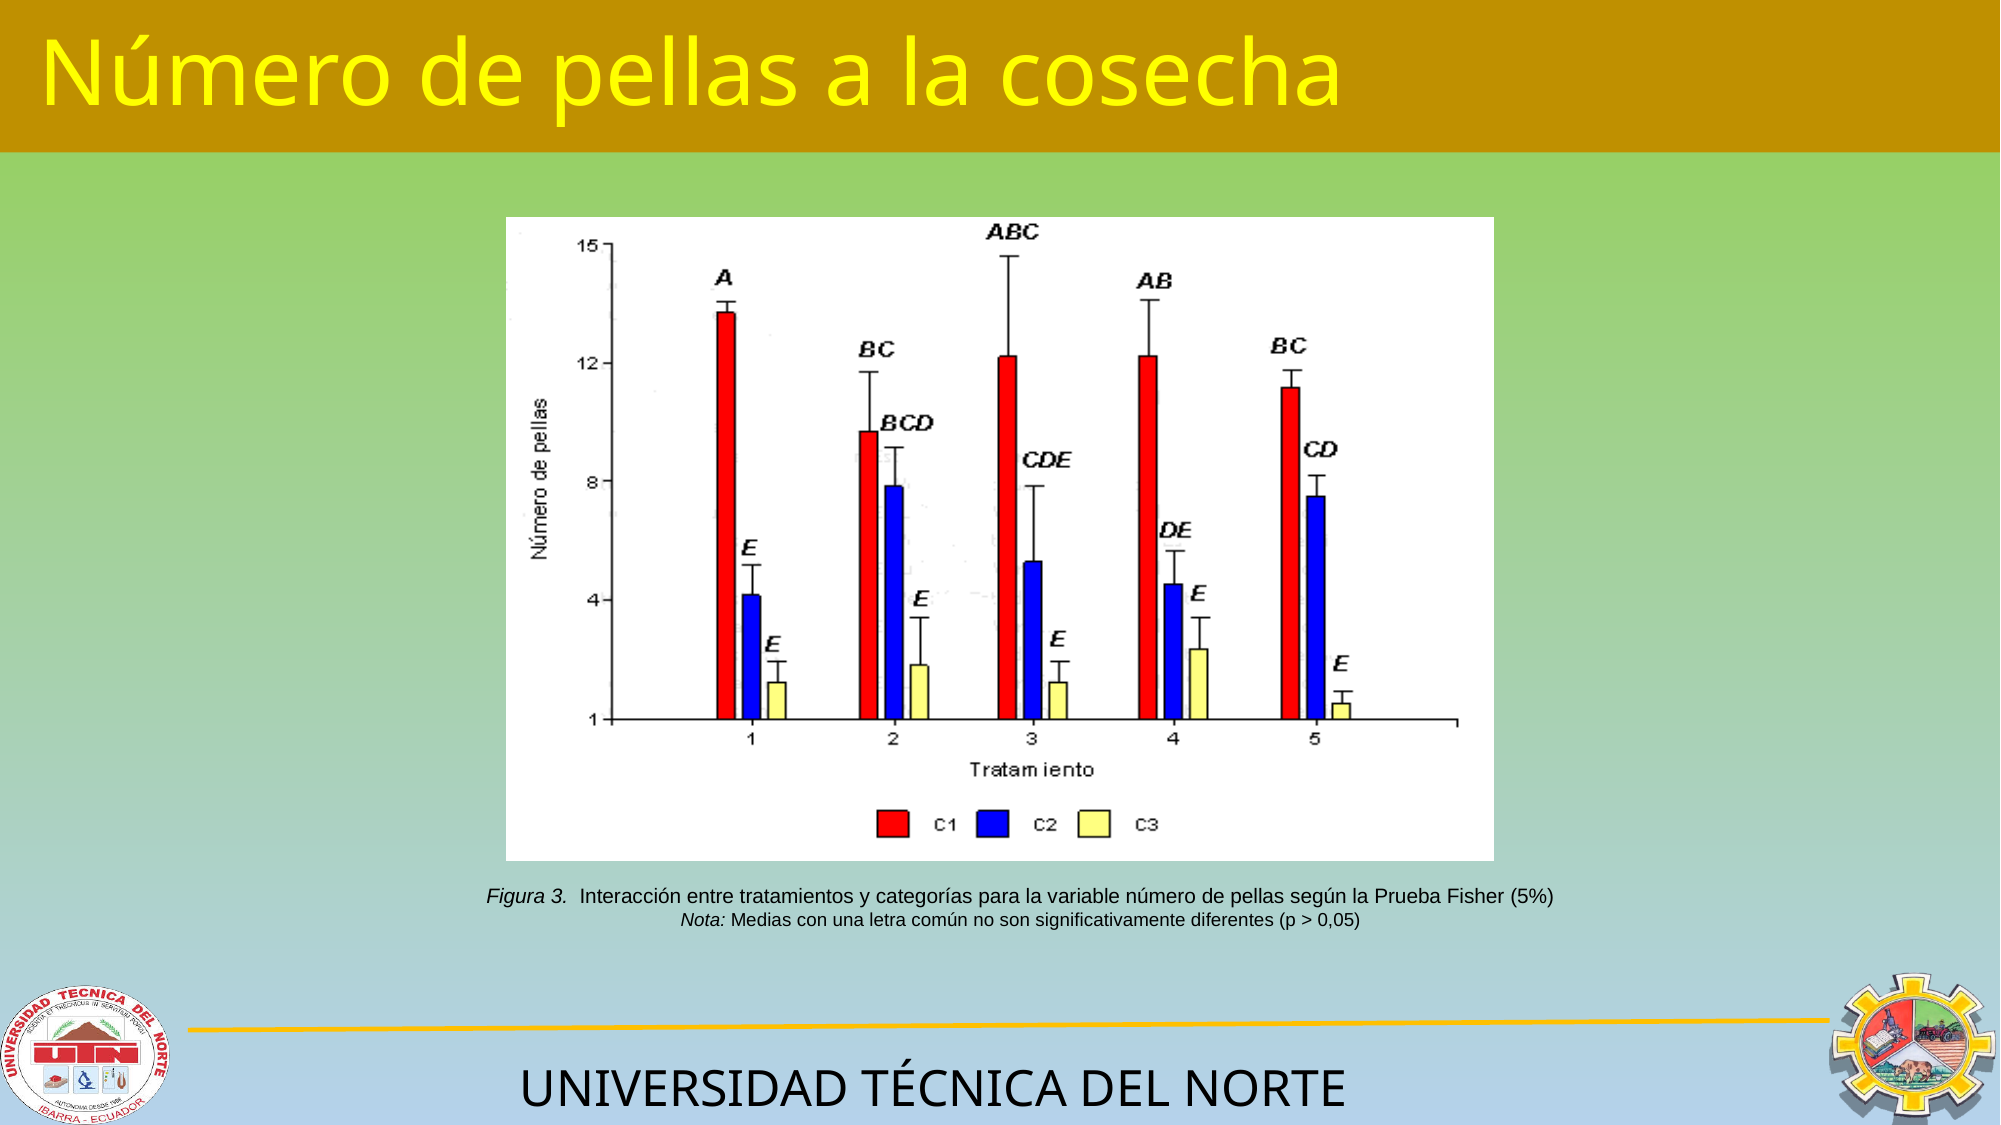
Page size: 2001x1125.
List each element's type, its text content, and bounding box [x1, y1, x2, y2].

text_box UNIVERSIDAD TÉCNICA DEL NORTE [505, 1049, 1445, 1125]
picture [1829, 970, 2000, 1125]
picture [506, 217, 1494, 861]
title Número de pellas a la cosecha [0, 0, 2000, 153]
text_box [187, 1020, 1830, 1031]
text_box Figura 3. Interacción entre tratamientos y categorías para la variable número de pellas según la Prueba Fisher (5%) Nota: Medias con una letra común no son significativamente diferentes (p > 0,05) [468, 875, 1572, 938]
picture [0, 985, 170, 1125]
